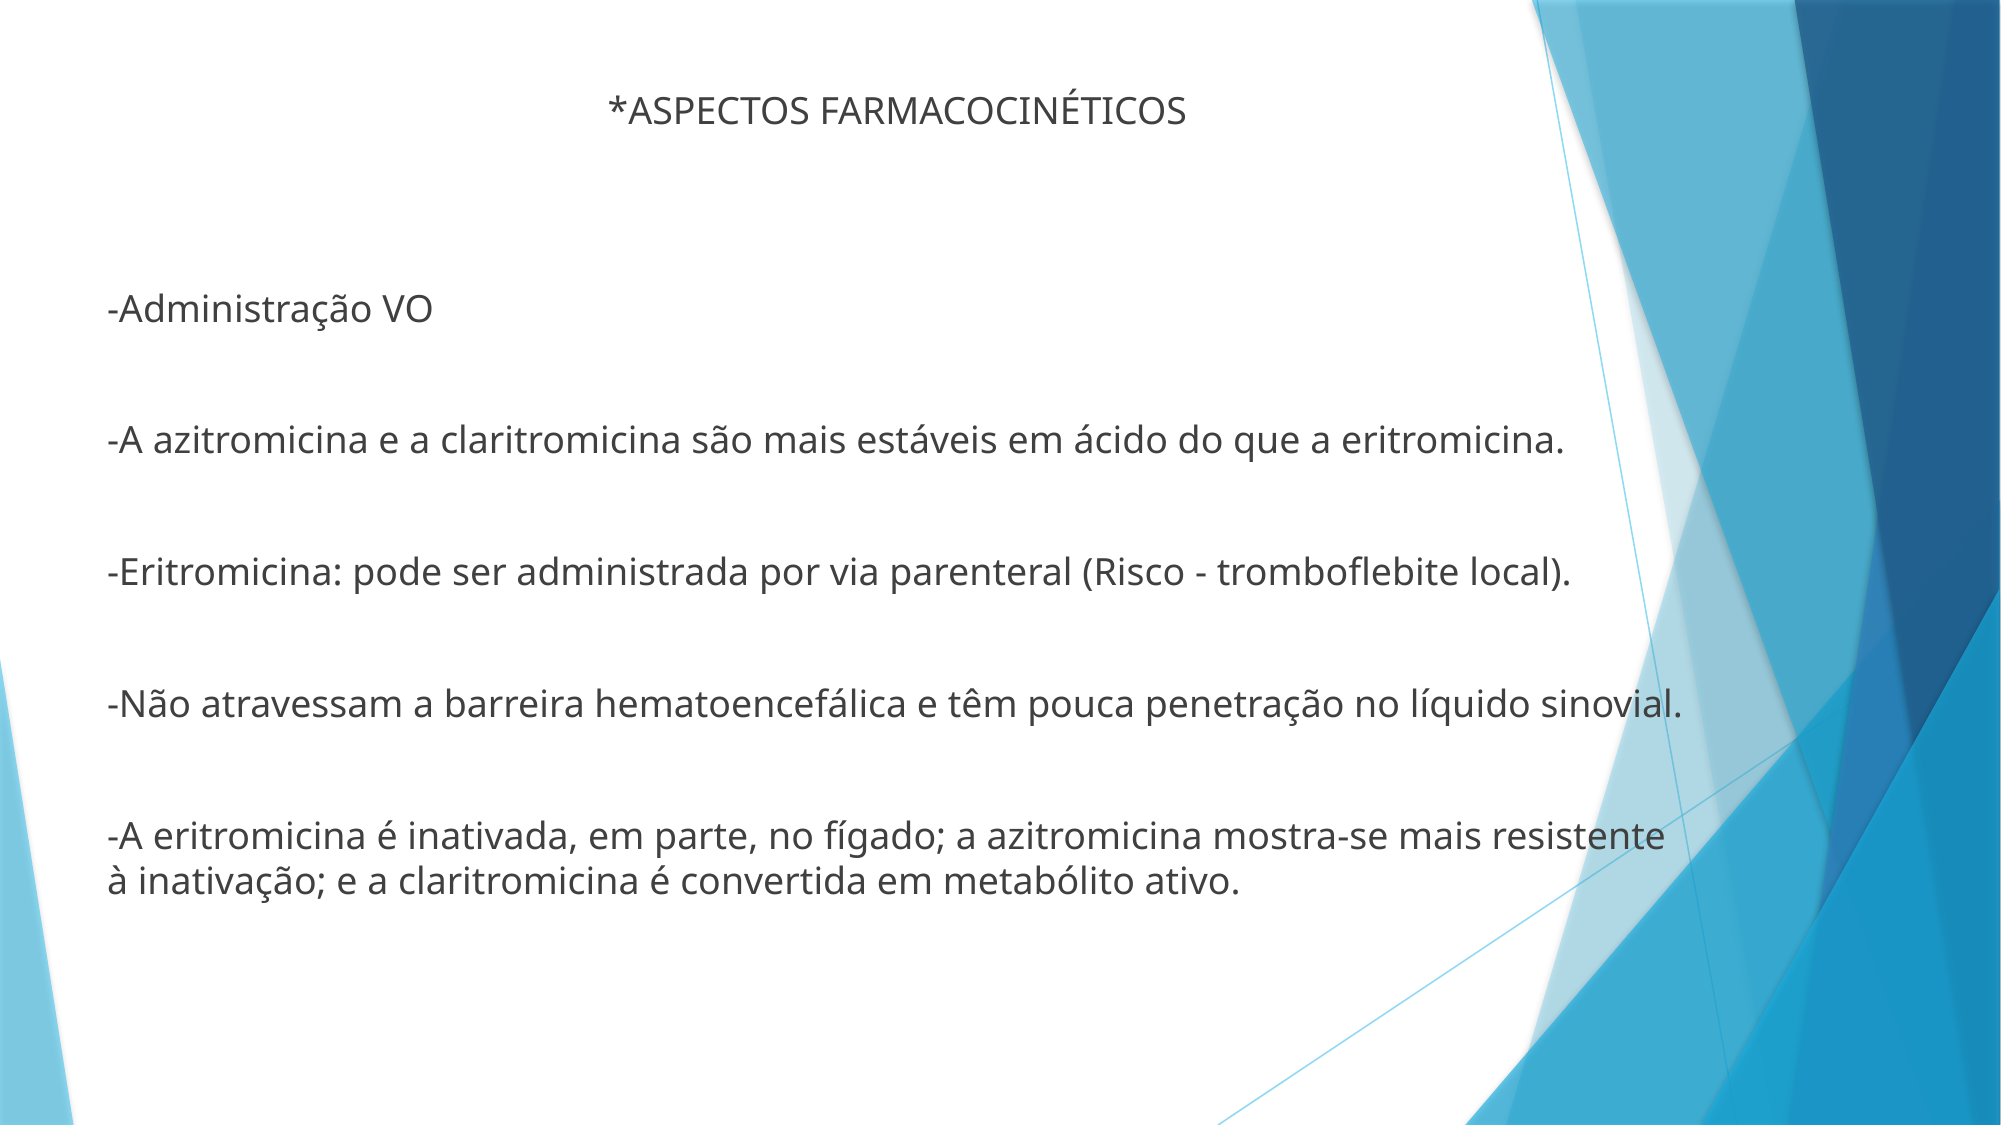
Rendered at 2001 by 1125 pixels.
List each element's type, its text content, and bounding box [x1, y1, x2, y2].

list *ASPECTOS FARMACOCINÉTICOS -Administração VO -A azitromicina e a claritromicina são mais estáveis em ácido do que a eritromicina. -Eritromicina: pode ser administrada por via parenteral (Risco - tromboflebite local). -Não atravessam a barreira hematoencefálica e têm pouca penetração no líquido sinovial. -A eritromicina é inativada, em parte, no fígado; a azitromicina mostra-se mais resistente à inativação; e a claritromicina é convertida em metabólito ativo. [92, 79, 1703, 1027]
